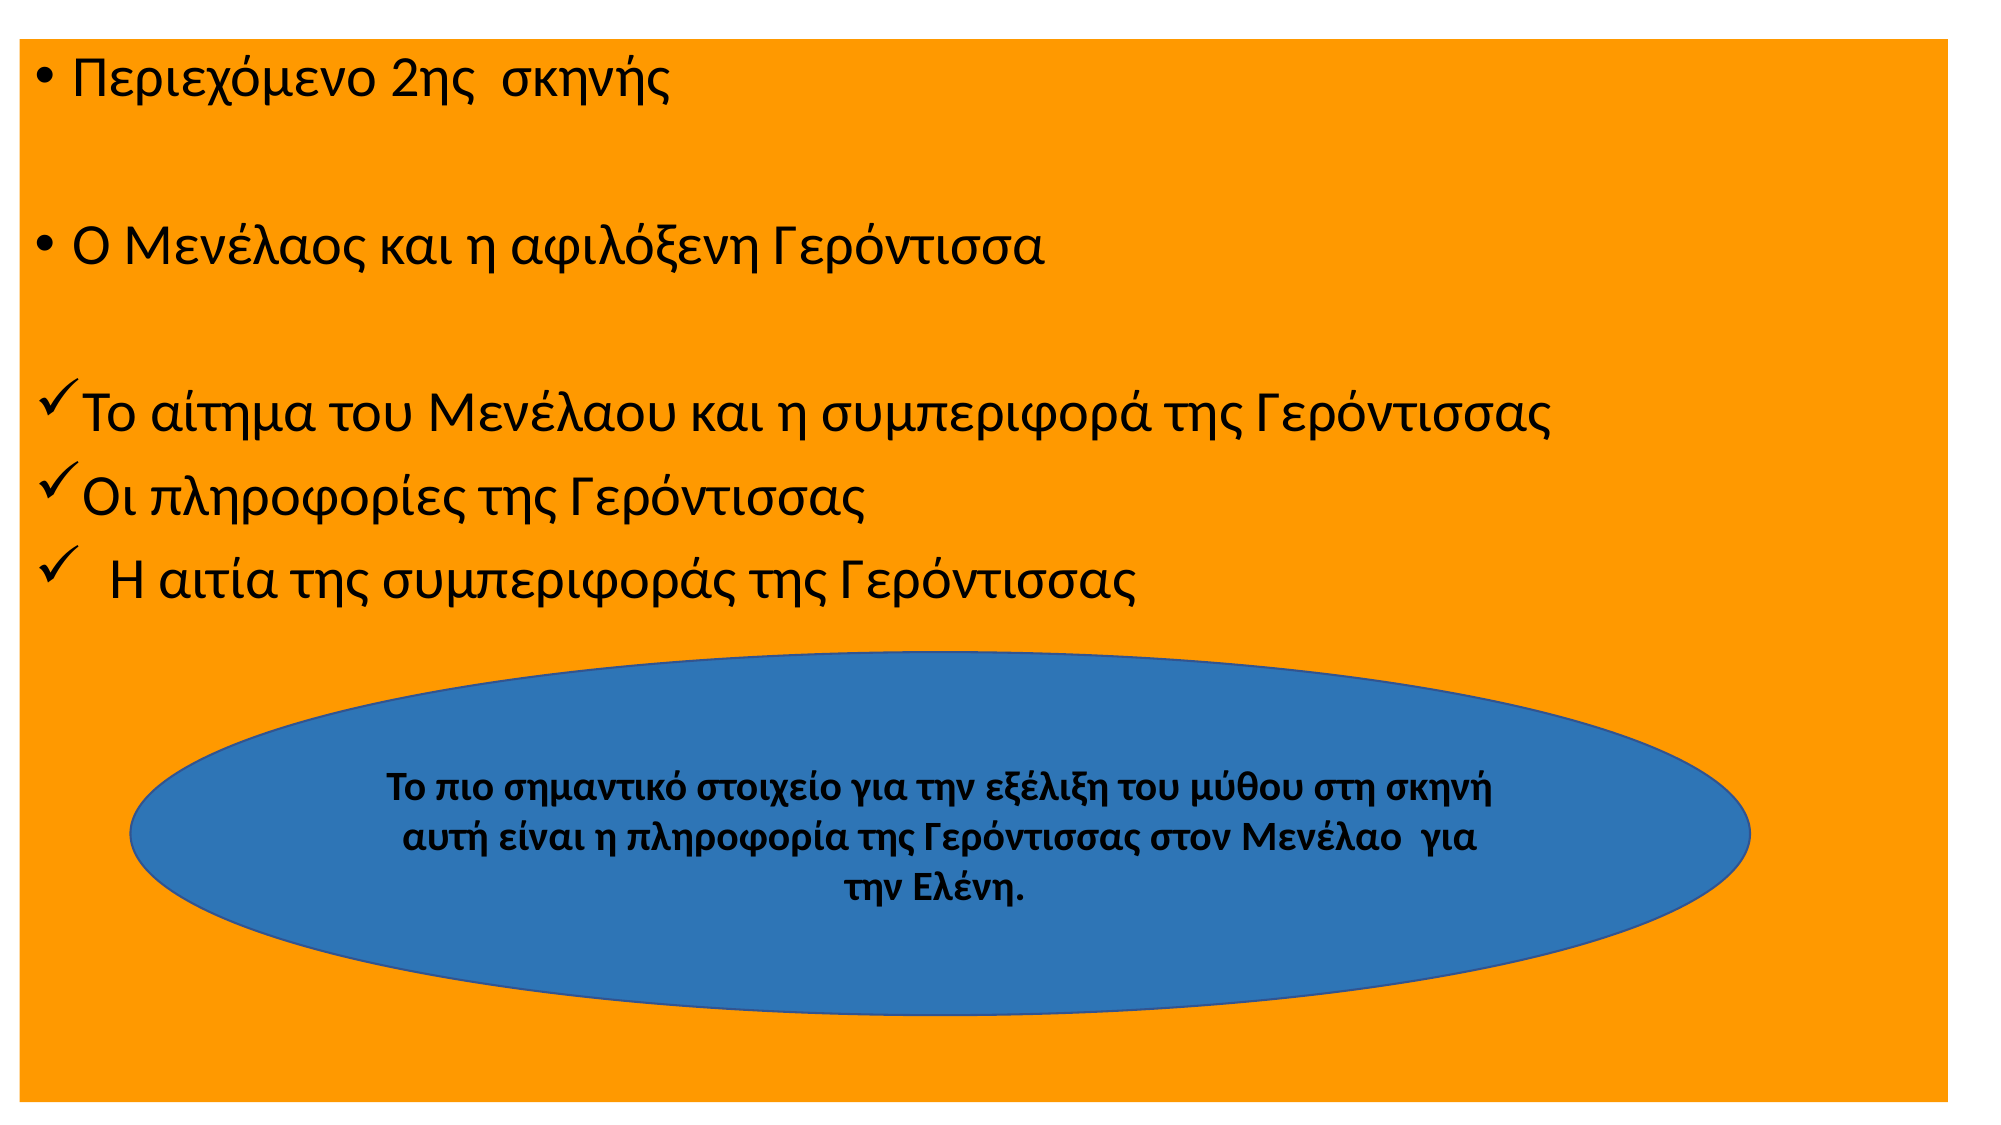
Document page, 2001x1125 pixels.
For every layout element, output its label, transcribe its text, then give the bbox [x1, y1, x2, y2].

text_box Το πιο σημαντικό στοιχείο για την εξέλιξη του μύθου στη σκηνή αυτή είναι η πληροφορία της Γερόντισσας στον Μενέλαο για την Ελένη. [129, 651, 1752, 1017]
list Περιεχόμενο 2ης σκηνής Ο Μενέλαος και η αφιλόξενη Γερόντισσα Το αίτημα του Μενέλαου και η συμπεριφορά της Γερόντισσας Οι πληροφορίες της Γερόντισσας Η αιτία της συμπεριφοράς της Γερόντισσας [19, 39, 1948, 1103]
